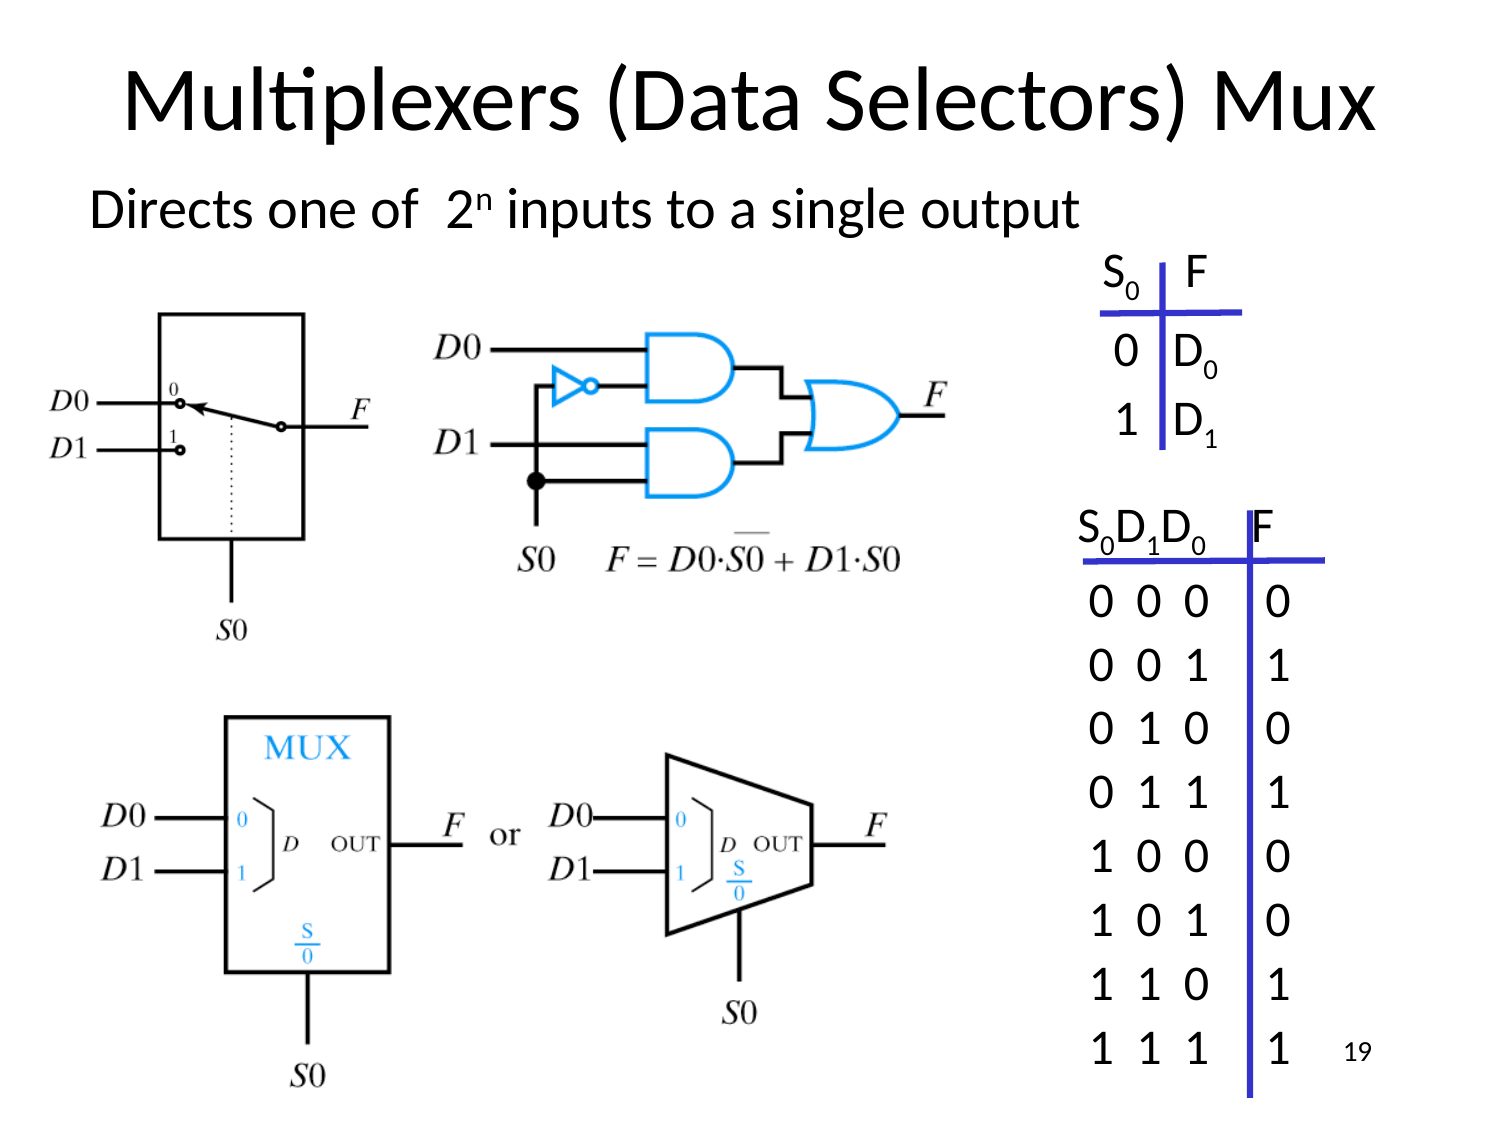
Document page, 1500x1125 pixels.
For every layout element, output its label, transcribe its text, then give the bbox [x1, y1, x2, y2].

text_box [1087, 230, 1301, 519]
picture [424, 271, 976, 701]
title Multiplexers (Data Selectors) Mux [37, 0, 1463, 188]
text_box Directs one of 2n inputs to a single output [74, 162, 1500, 248]
picture [74, 709, 926, 1113]
picture [24, 306, 401, 663]
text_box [1062, 485, 1500, 1123]
